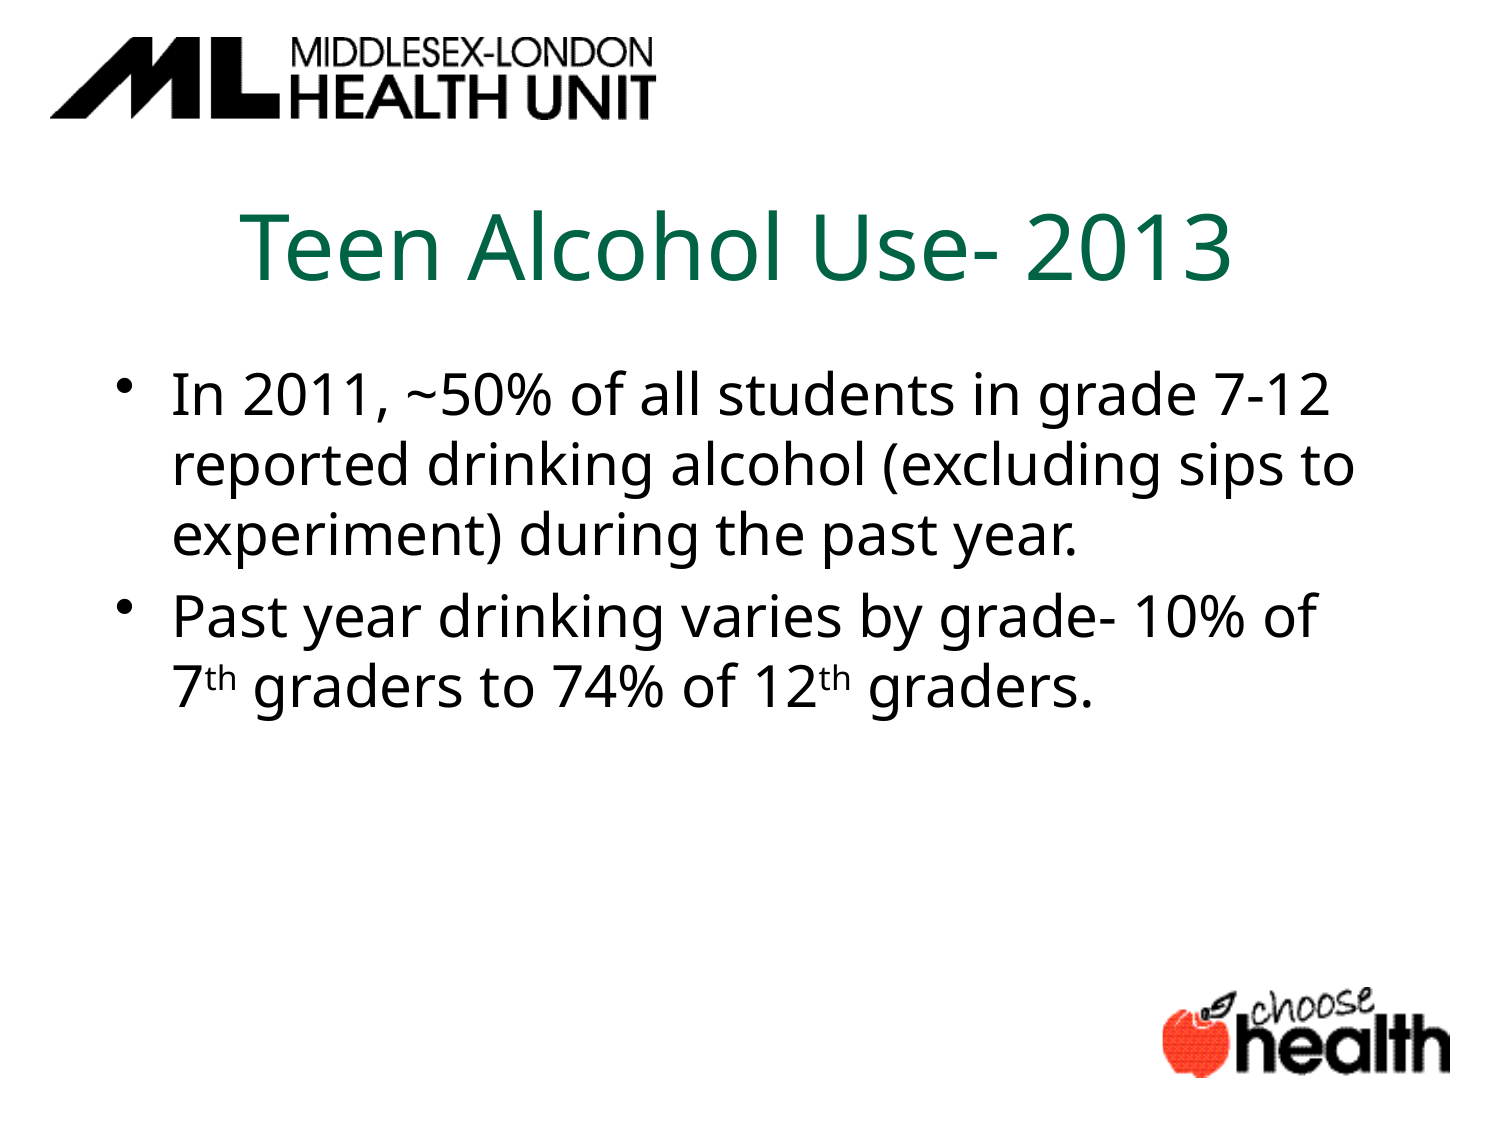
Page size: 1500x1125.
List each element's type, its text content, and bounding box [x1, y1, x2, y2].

title Teen Alcohol Use- 2013 [99, 149, 1375, 338]
list In 2011, ~50% of all students in grade 7-12 reported drinking alcohol (excluding sips to experiment) during the past year. Past year drinking varies by grade- 10% of 7th graders to 74% of 12th graders. [99, 350, 1375, 1000]
